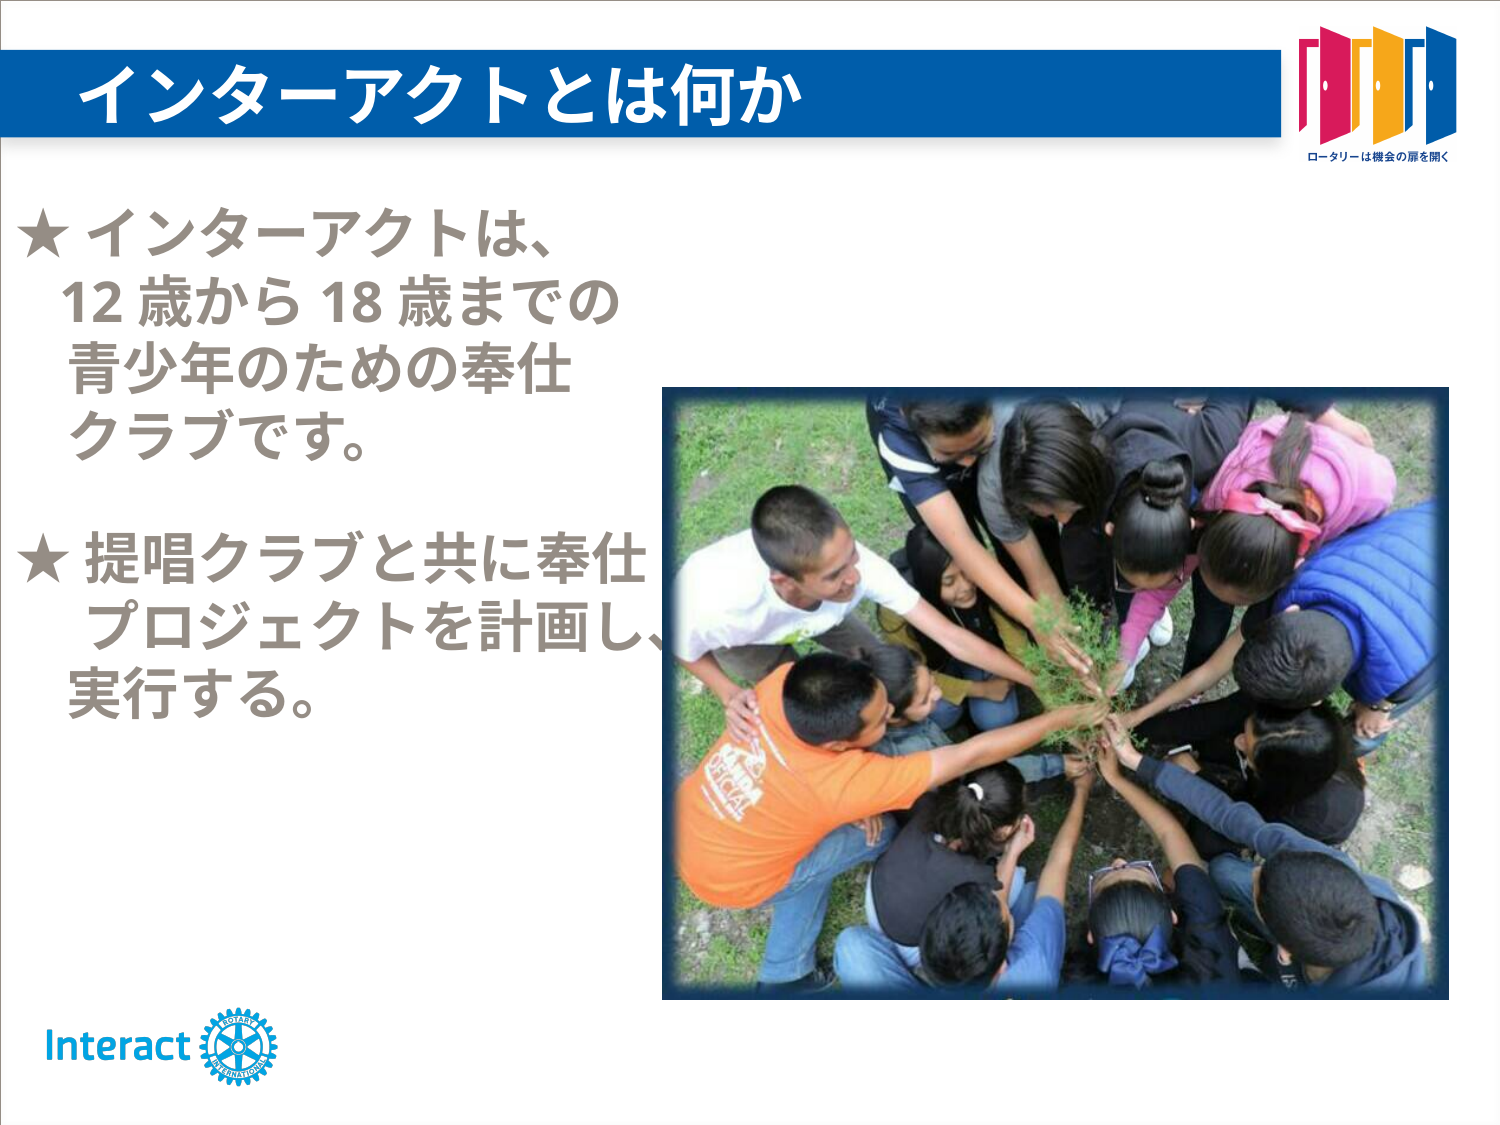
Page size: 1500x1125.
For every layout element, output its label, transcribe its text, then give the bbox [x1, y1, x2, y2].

picture [662, 387, 1449, 1001]
picture [1299, 138, 1457, 162]
picture [24, 987, 300, 1107]
title インターアクトとは何か [75, 50, 1500, 138]
list ★インターアクトは、 12歳から18歳までの 青少年のための奉仕 クラブです。 ★提唱クラブと共に奉仕 プロジェクトを計画し、 実行する。 [0, 191, 1350, 934]
picture [1299, 26, 1457, 50]
